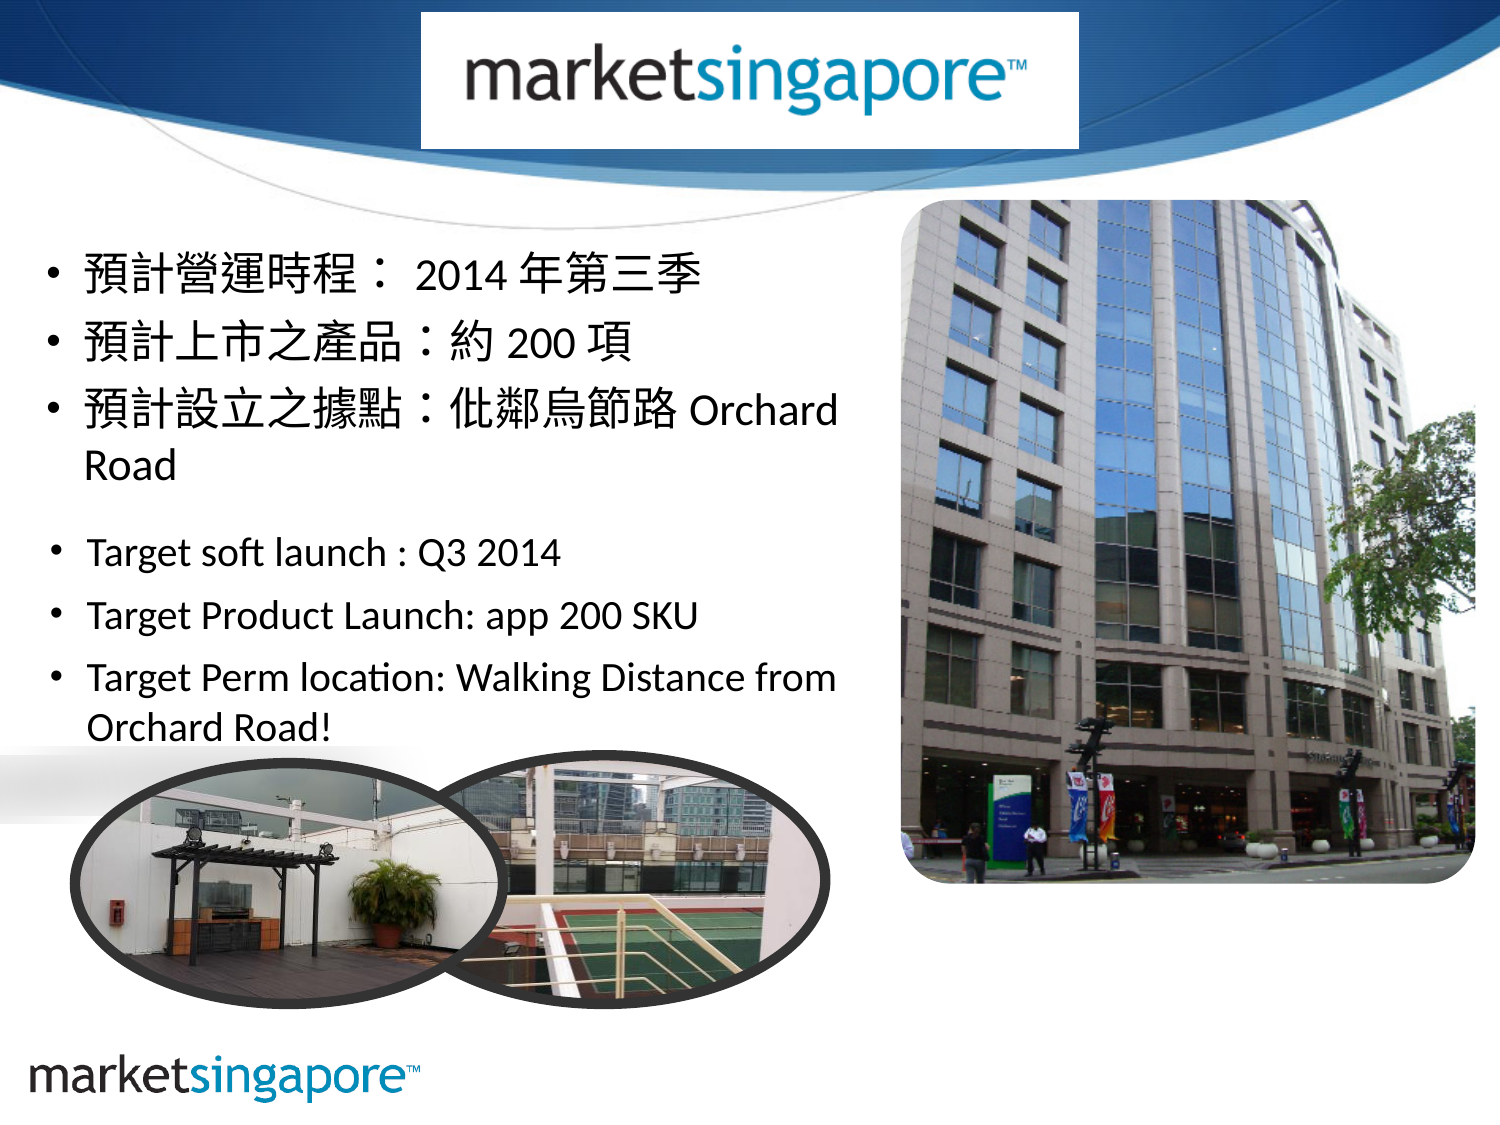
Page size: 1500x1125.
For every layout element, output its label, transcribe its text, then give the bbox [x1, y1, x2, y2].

list 預計營運時程：2014年第三季 預計上市之產品：約200項 預計設立之據點：仳鄰烏節路Orchard Road [31, 237, 871, 755]
text_box Target soft launch : Q3 2014 Target Product Launch: app 200 SKU Target Perm location: Walking Distance from Orchard Road! [34, 517, 895, 908]
picture [0, 0, 1500, 1125]
